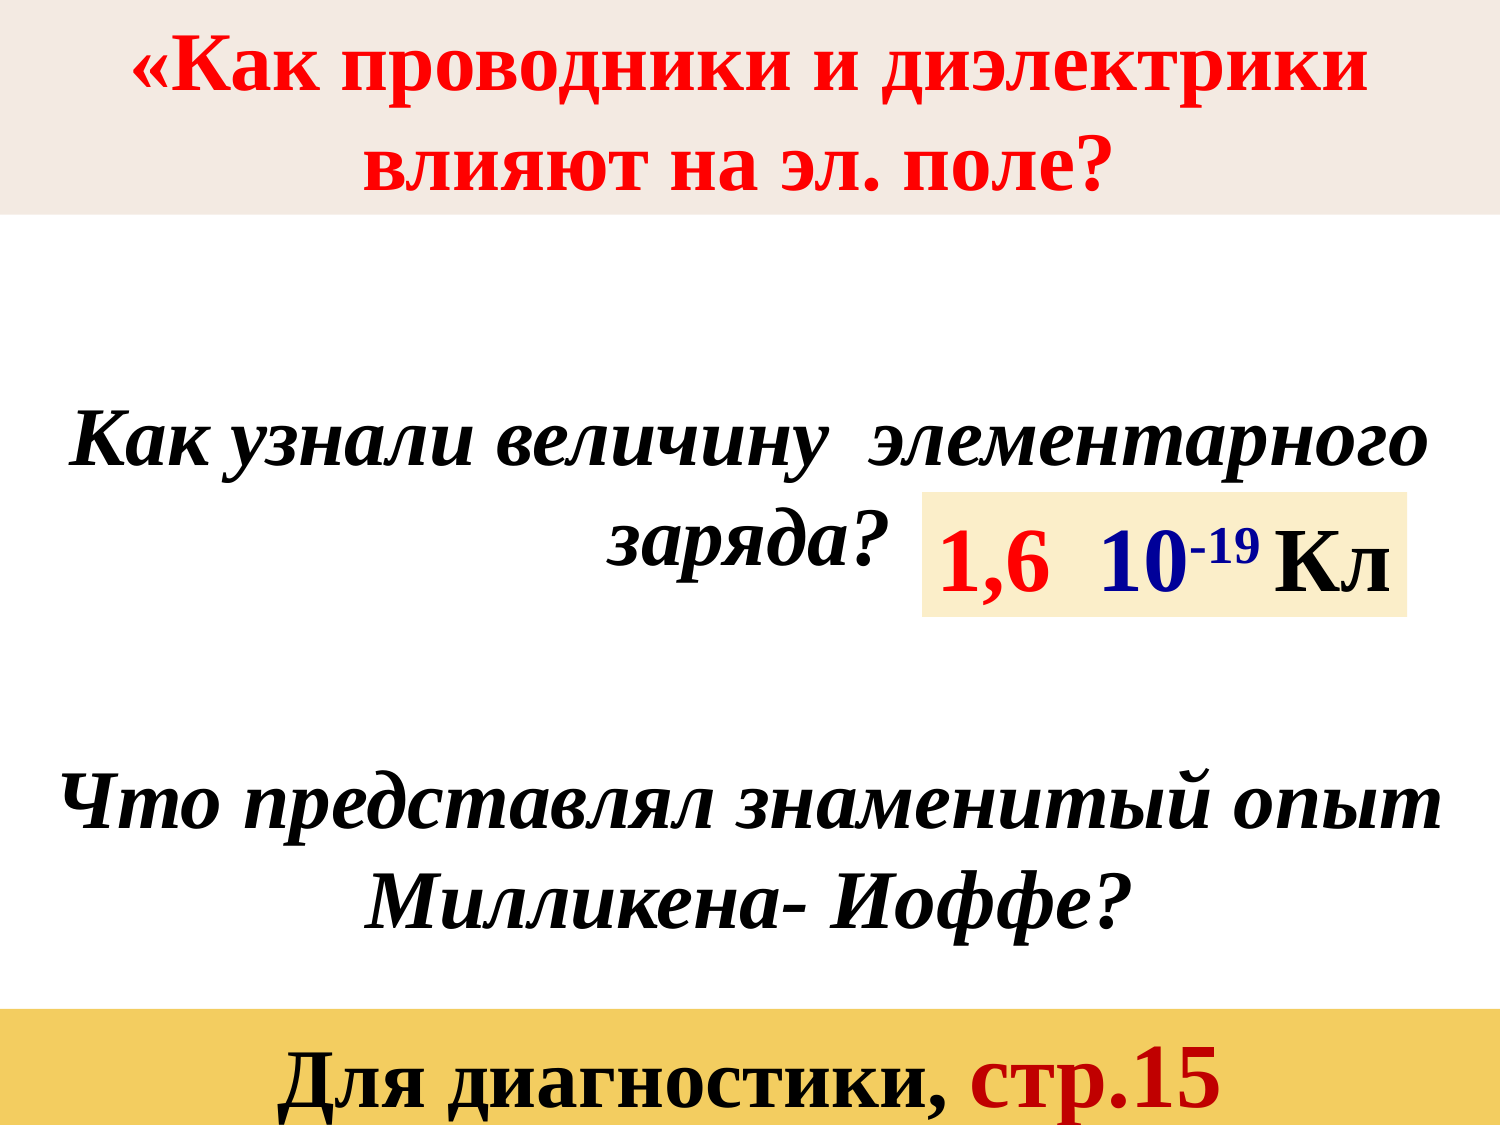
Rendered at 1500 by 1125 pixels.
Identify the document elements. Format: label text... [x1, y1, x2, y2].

text_box 1,6 10-19 Кл [922, 492, 1408, 617]
text_box «Как проводники и диэлектрики влияют на эл. поле? [0, 0, 1500, 215]
text_box Как узнали величину элементарного заряда? [0, 374, 1500, 590]
text_box Что представлял знаменитый опыт Милликена- Иоффе? [0, 738, 1500, 953]
text_box Для диагностики, стр.15 [0, 1008, 1500, 1125]
